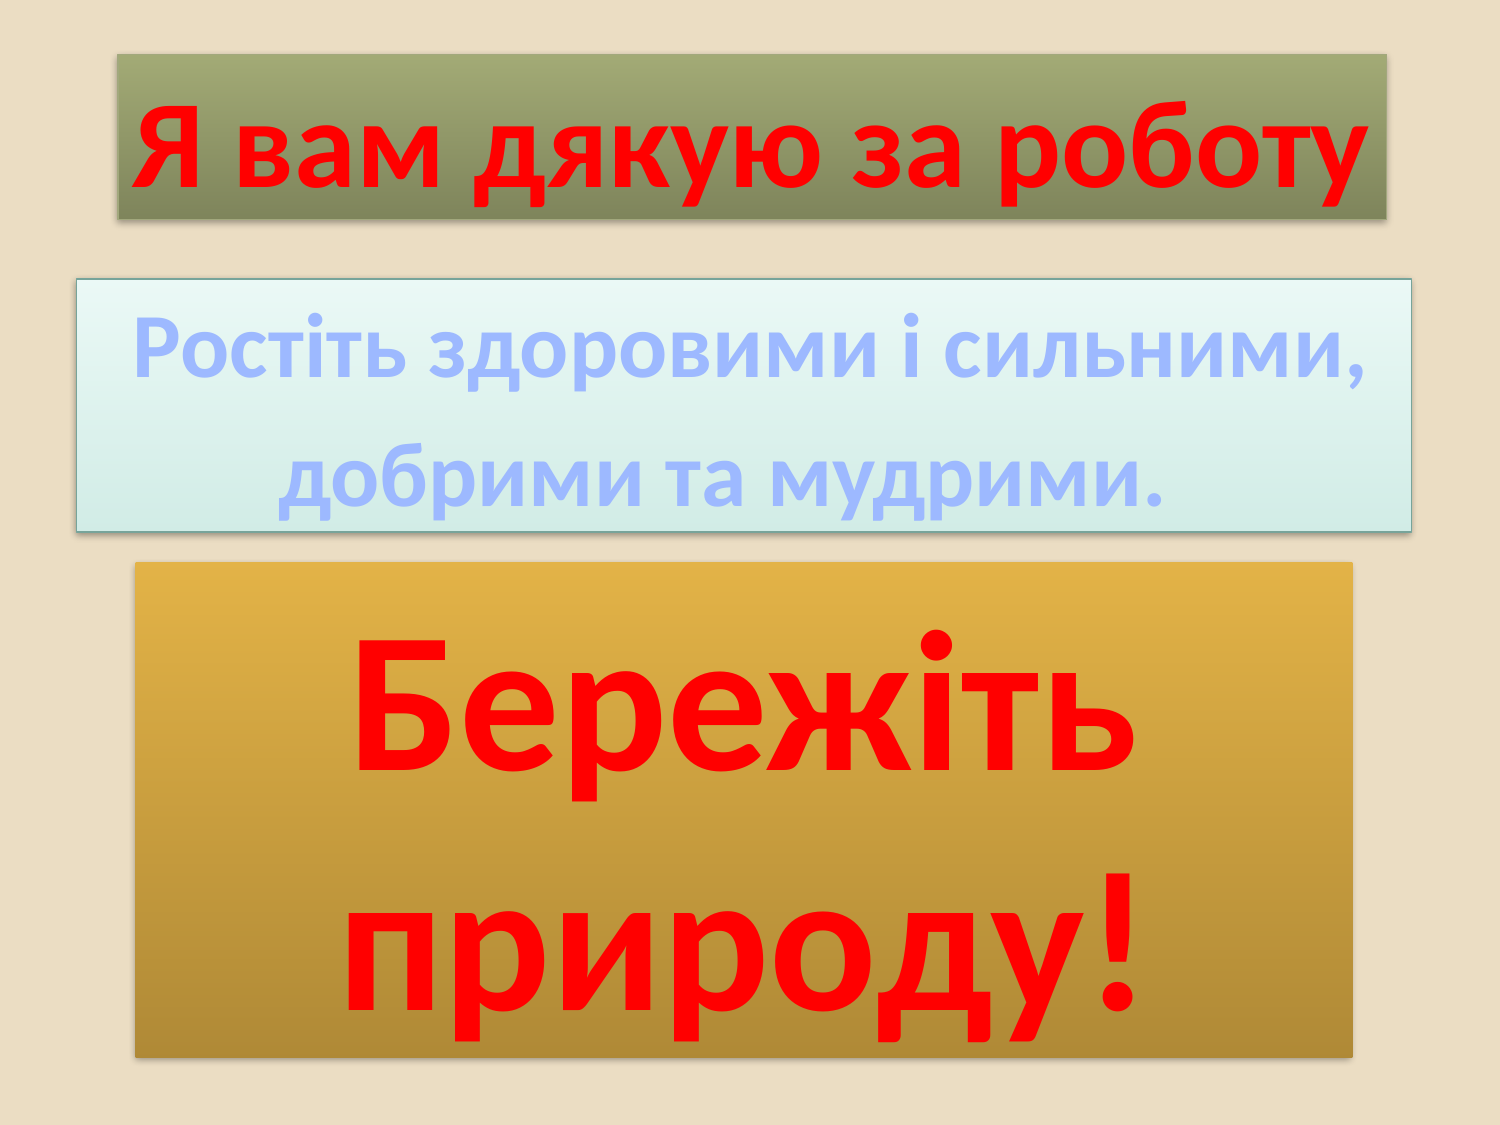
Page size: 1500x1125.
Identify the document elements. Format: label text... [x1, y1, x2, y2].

text_box Ростіть здоровими і сильними, добрими та мудрими. [76, 278, 1412, 533]
text_box Я вам дякую за роботу [117, 54, 1387, 220]
text_box Бережіть природу! [135, 562, 1353, 1058]
